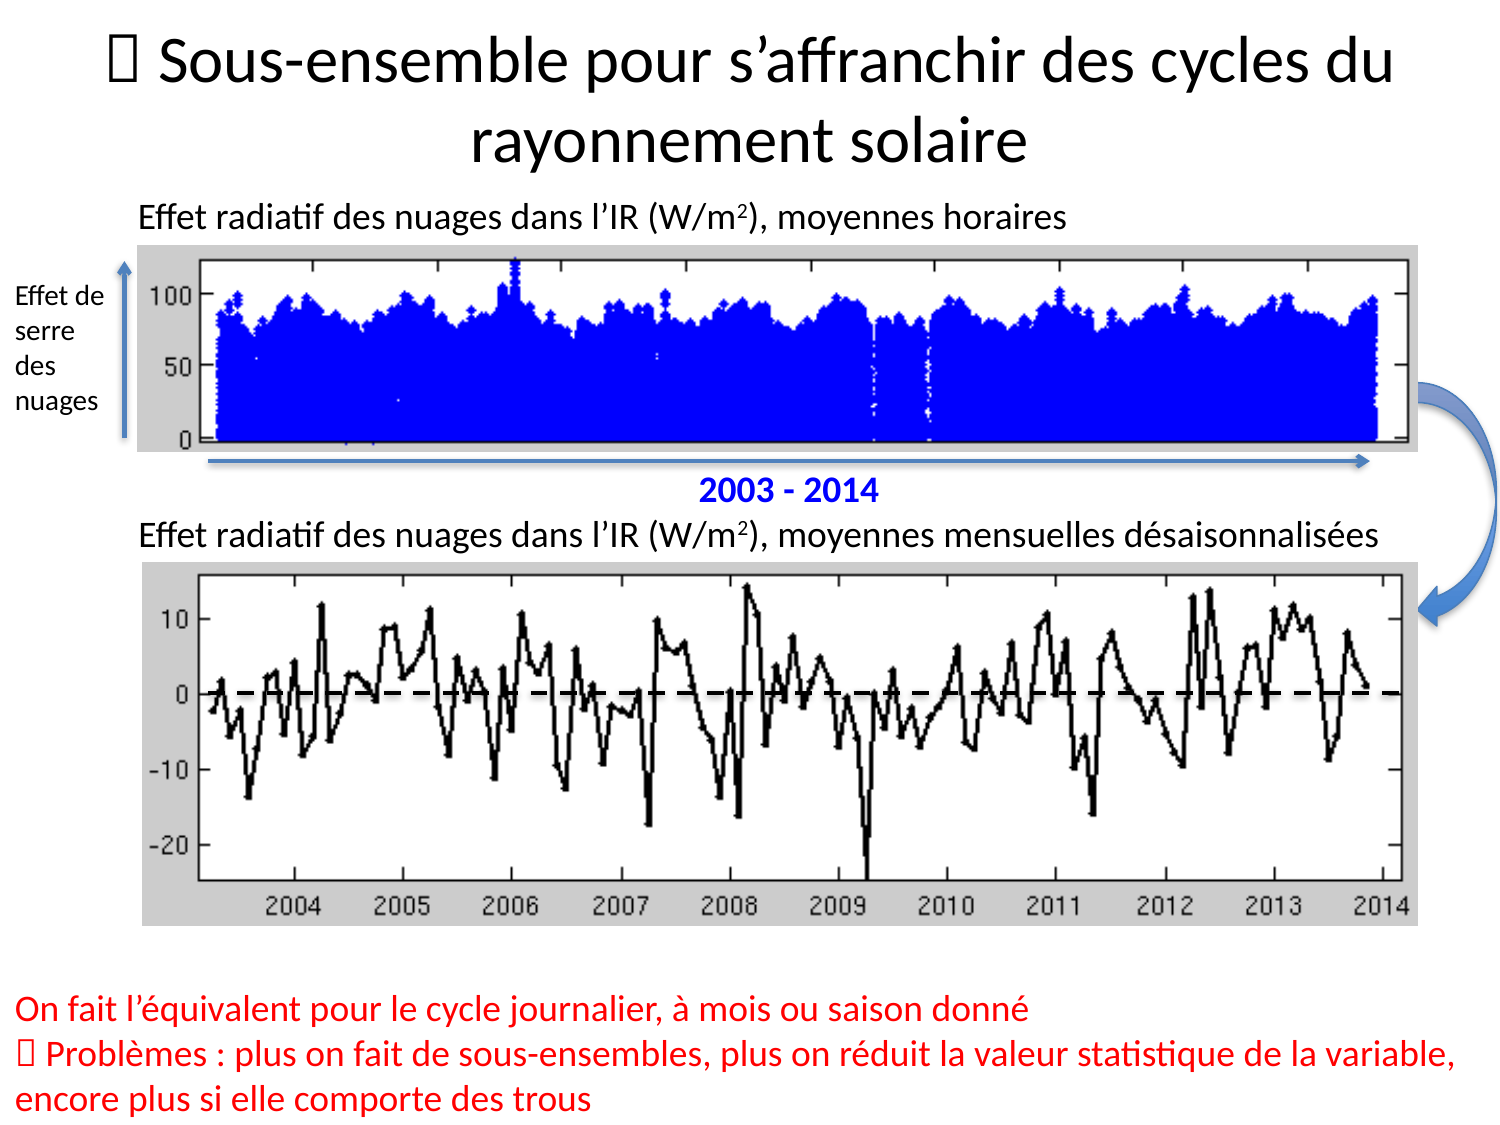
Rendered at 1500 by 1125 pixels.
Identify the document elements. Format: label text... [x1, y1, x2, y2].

picture [141, 562, 1418, 926]
text_box Effet de serre des nuages [0, 269, 120, 424]
text_box Effet radiatif des nuages dans l’IR (W/m2), moyennes mensuelles désaisonnalisées [123, 502, 1396, 562]
title  Sous-ensemble pour s’affranchir des cycles du rayonnement solaire [0, 2, 1500, 190]
text_box On fait l’équivalent pour le cycle journalier, à mois ou saison donné  Problèmes : plus on fait de sous-ensembles, plus on réduit la valeur statistique de la variable, encore plus si elle comporte des trous [0, 976, 1500, 1125]
text_box [1421, 382, 1498, 627]
text_box 2003 - 2014 [207, 468, 1370, 502]
text_box Effet radiatif des nuages dans l’IR (W/m2), moyennes horaires [123, 184, 1083, 245]
picture [137, 245, 1418, 452]
